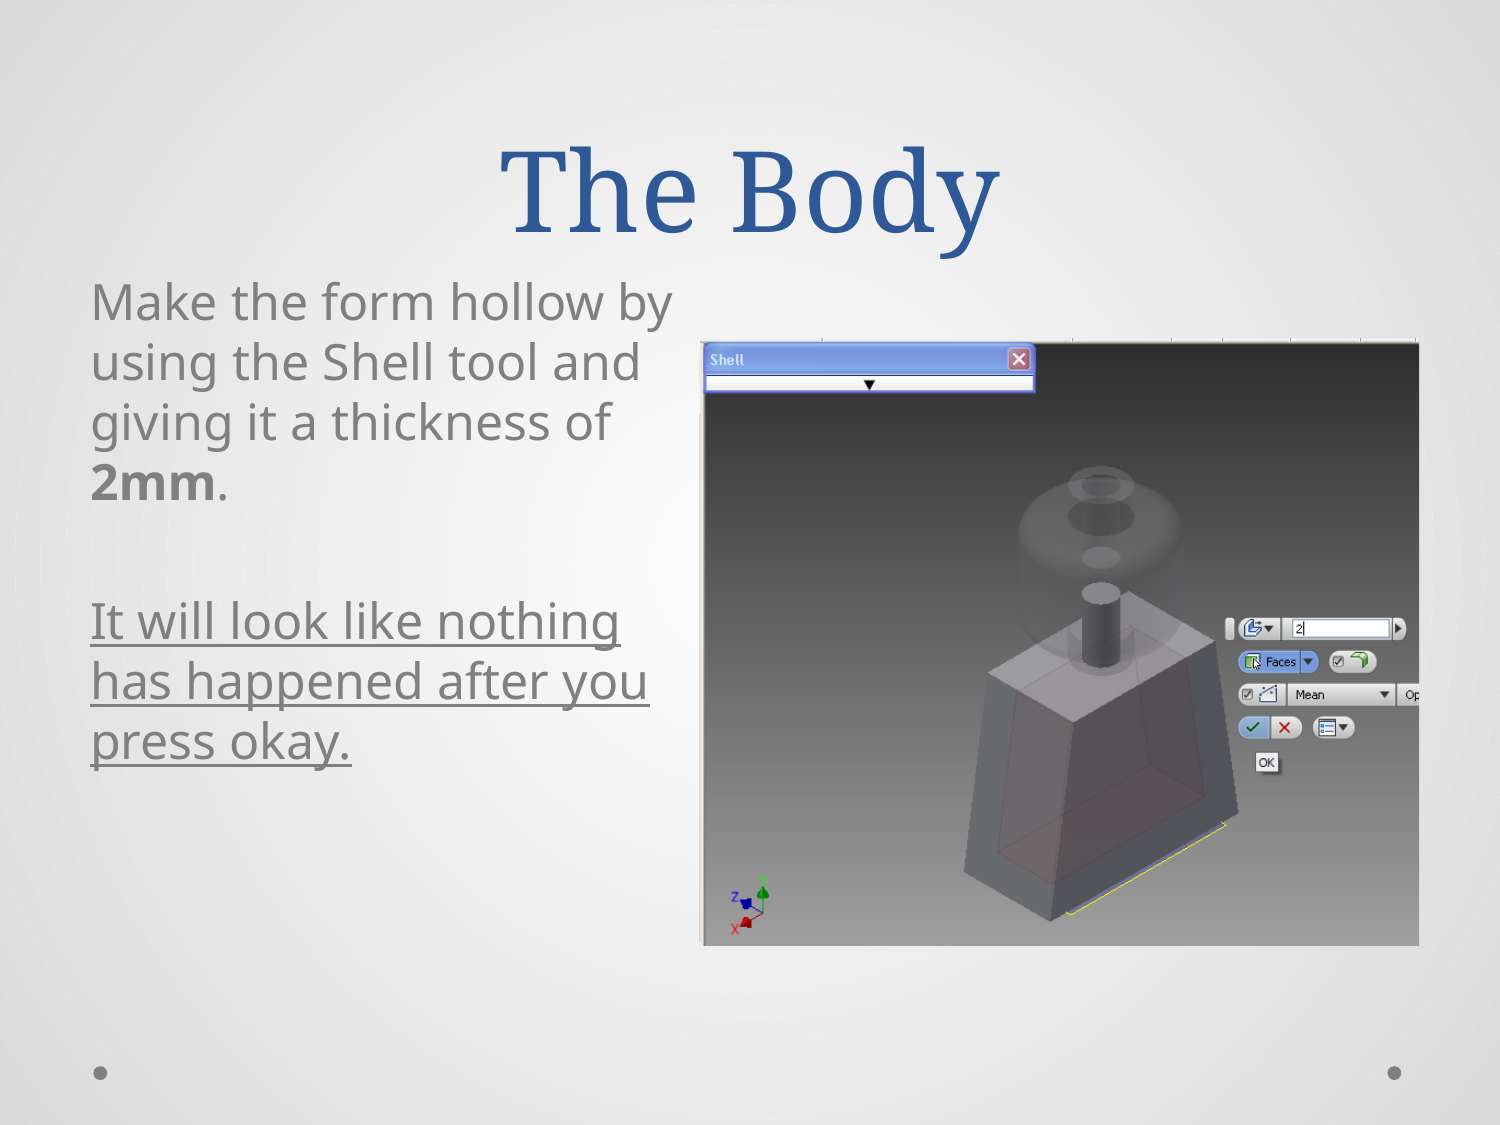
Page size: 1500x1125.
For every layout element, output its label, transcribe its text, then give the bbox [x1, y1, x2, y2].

list Make the form hollow by using the Shell tool and giving it a thickness of 2mm. It will look like nothing has happened after you press okay. [75, 262, 700, 1005]
picture [699, 337, 1420, 946]
title The Body [75, 0, 1425, 263]
